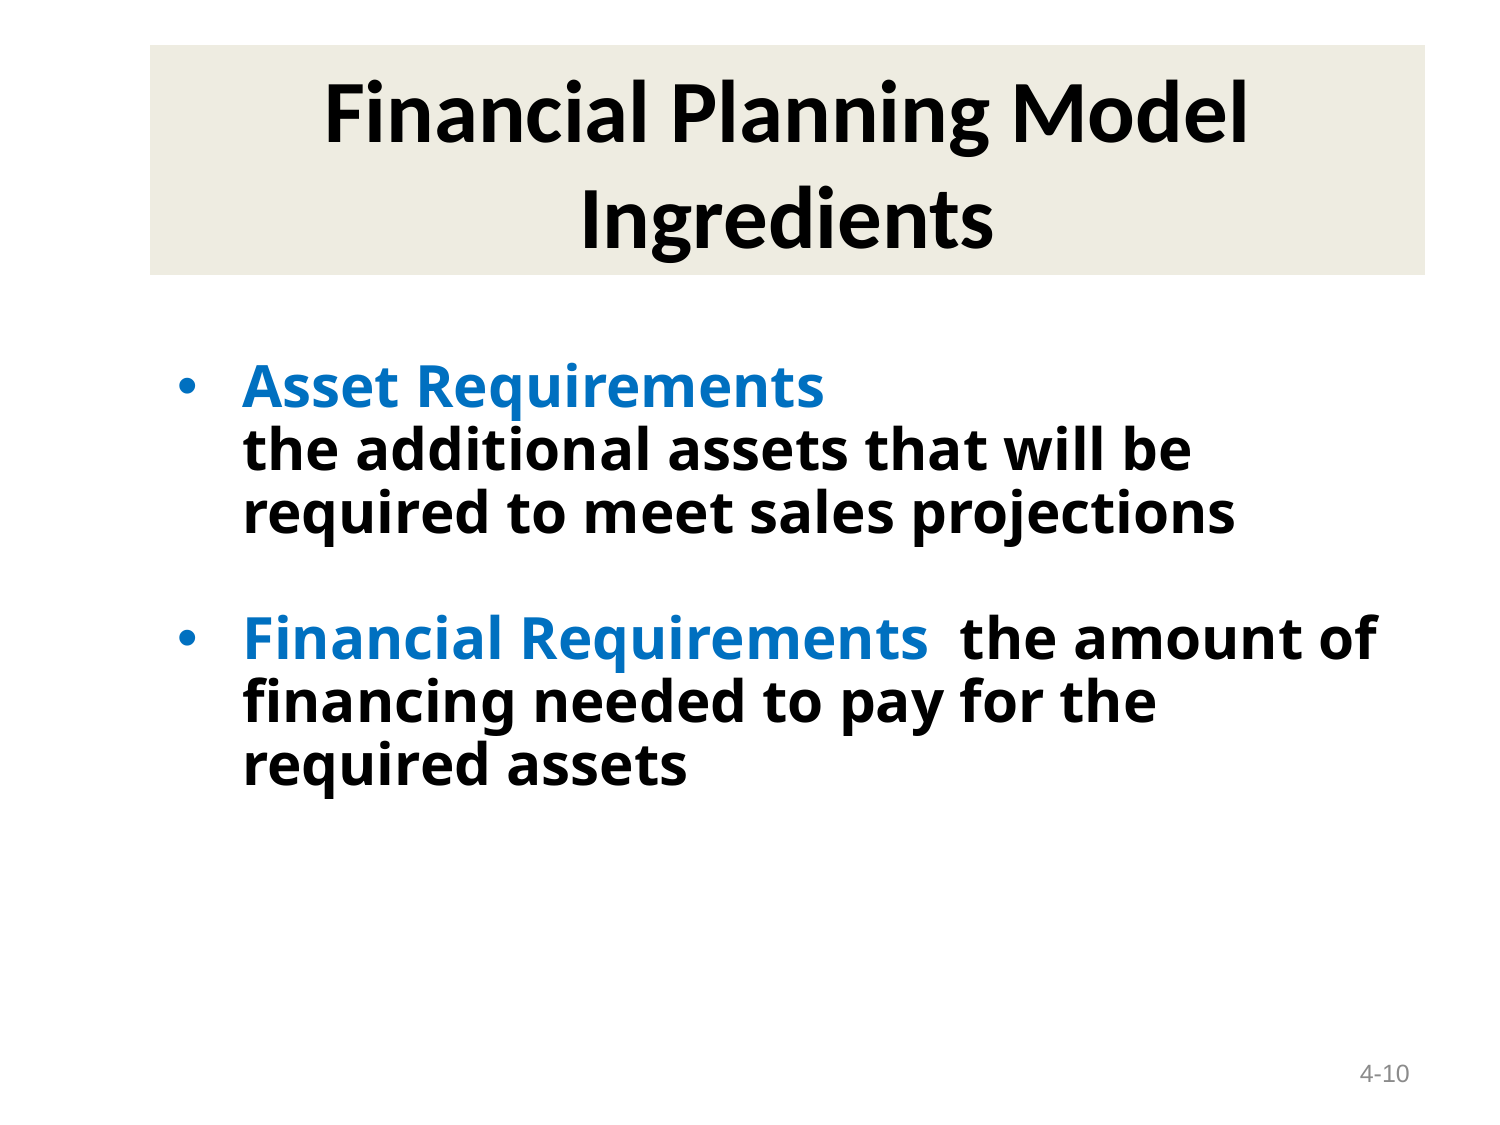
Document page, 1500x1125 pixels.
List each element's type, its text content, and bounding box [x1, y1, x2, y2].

text_box Asset Requirements the additional assets that will be required to meet sales projections Financial Requirements the amount of financing needed to pay for the required assets [162, 349, 1400, 869]
slide_number 4-10 [1074, 1042, 1425, 1103]
title Financial Planning Model Ingredients [149, 44, 1426, 276]
